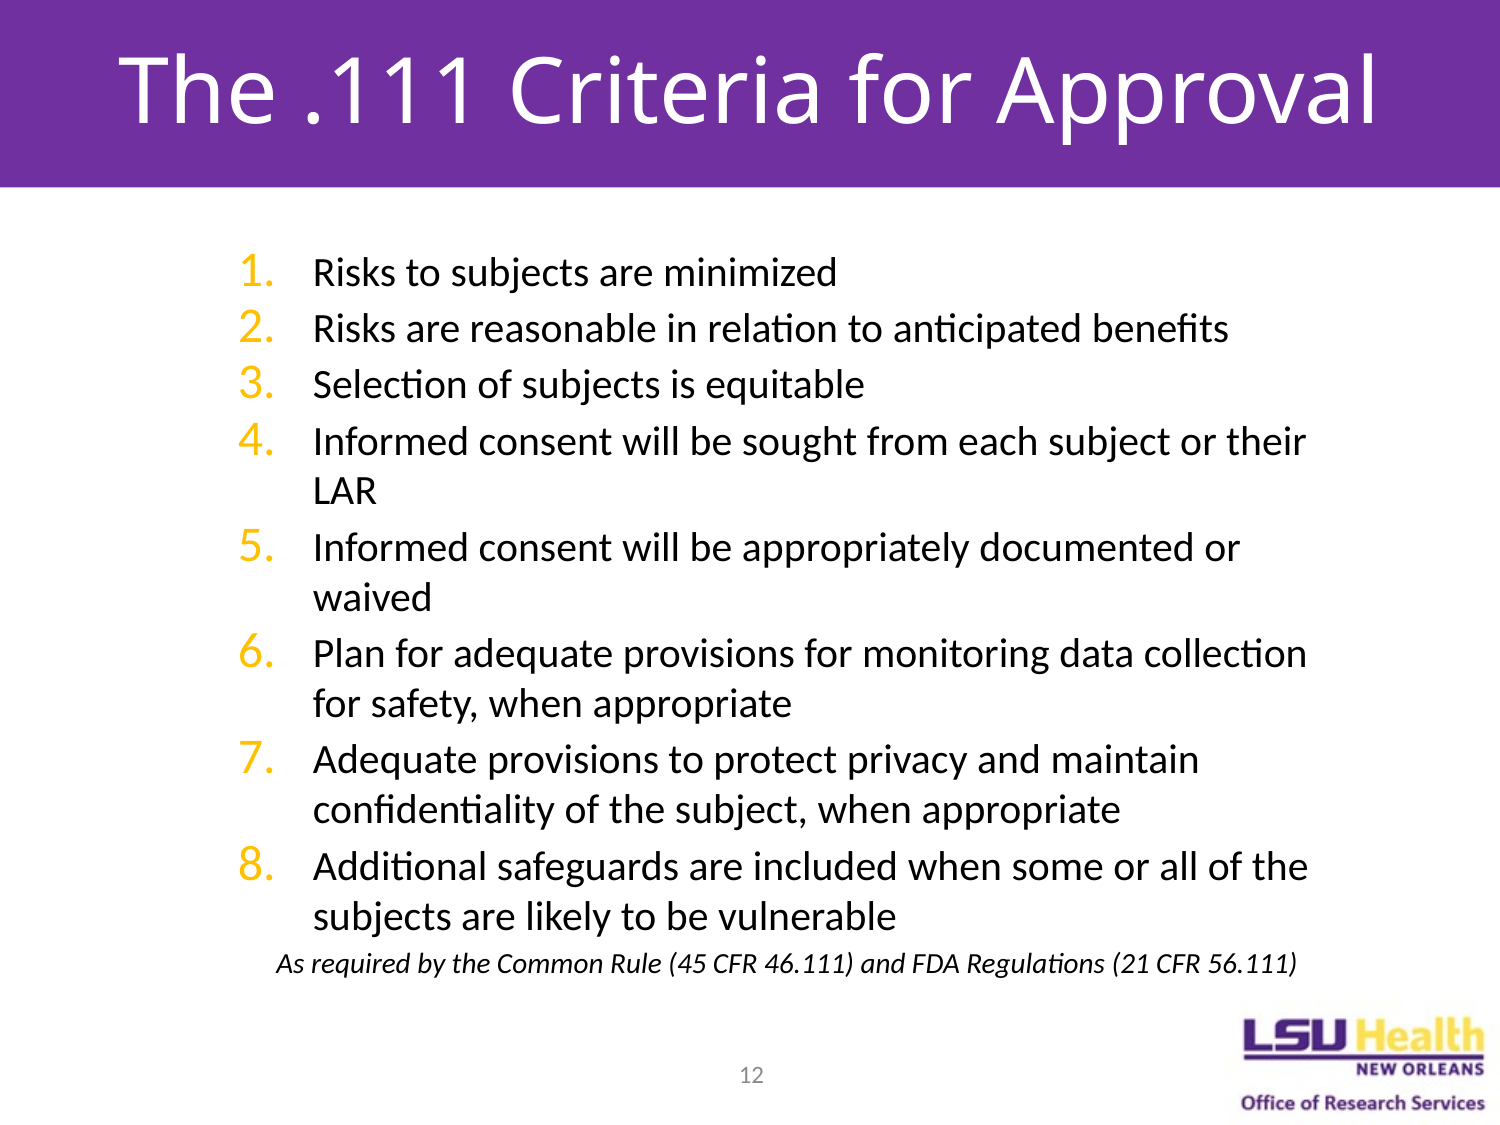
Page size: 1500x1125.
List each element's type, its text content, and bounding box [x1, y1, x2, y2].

title The .111 Criteria for Approval [0, 0, 1500, 188]
slide_number 12 [701, 1044, 802, 1104]
text_box Risks to subjects are minimized Risks are reasonable in relation to anticipated benefits Selection of subjects is equitable Informed consent will be sought from each subject or their LAR Informed consent will be appropriately documented or waived Plan for adequate provisions for monitoring data collection for safety, when appropriate Adequate provisions to protect privacy and maintain confidentiality of the subject, when appropriate Additional safeguards are included when some or all of the subjects are likely to be vulnerable As required by the Common Rule (45 CFR 46.111) and FDA Regulations (21 CFR 56.111) [148, 237, 1352, 988]
picture [0, 188, 1500, 1125]
